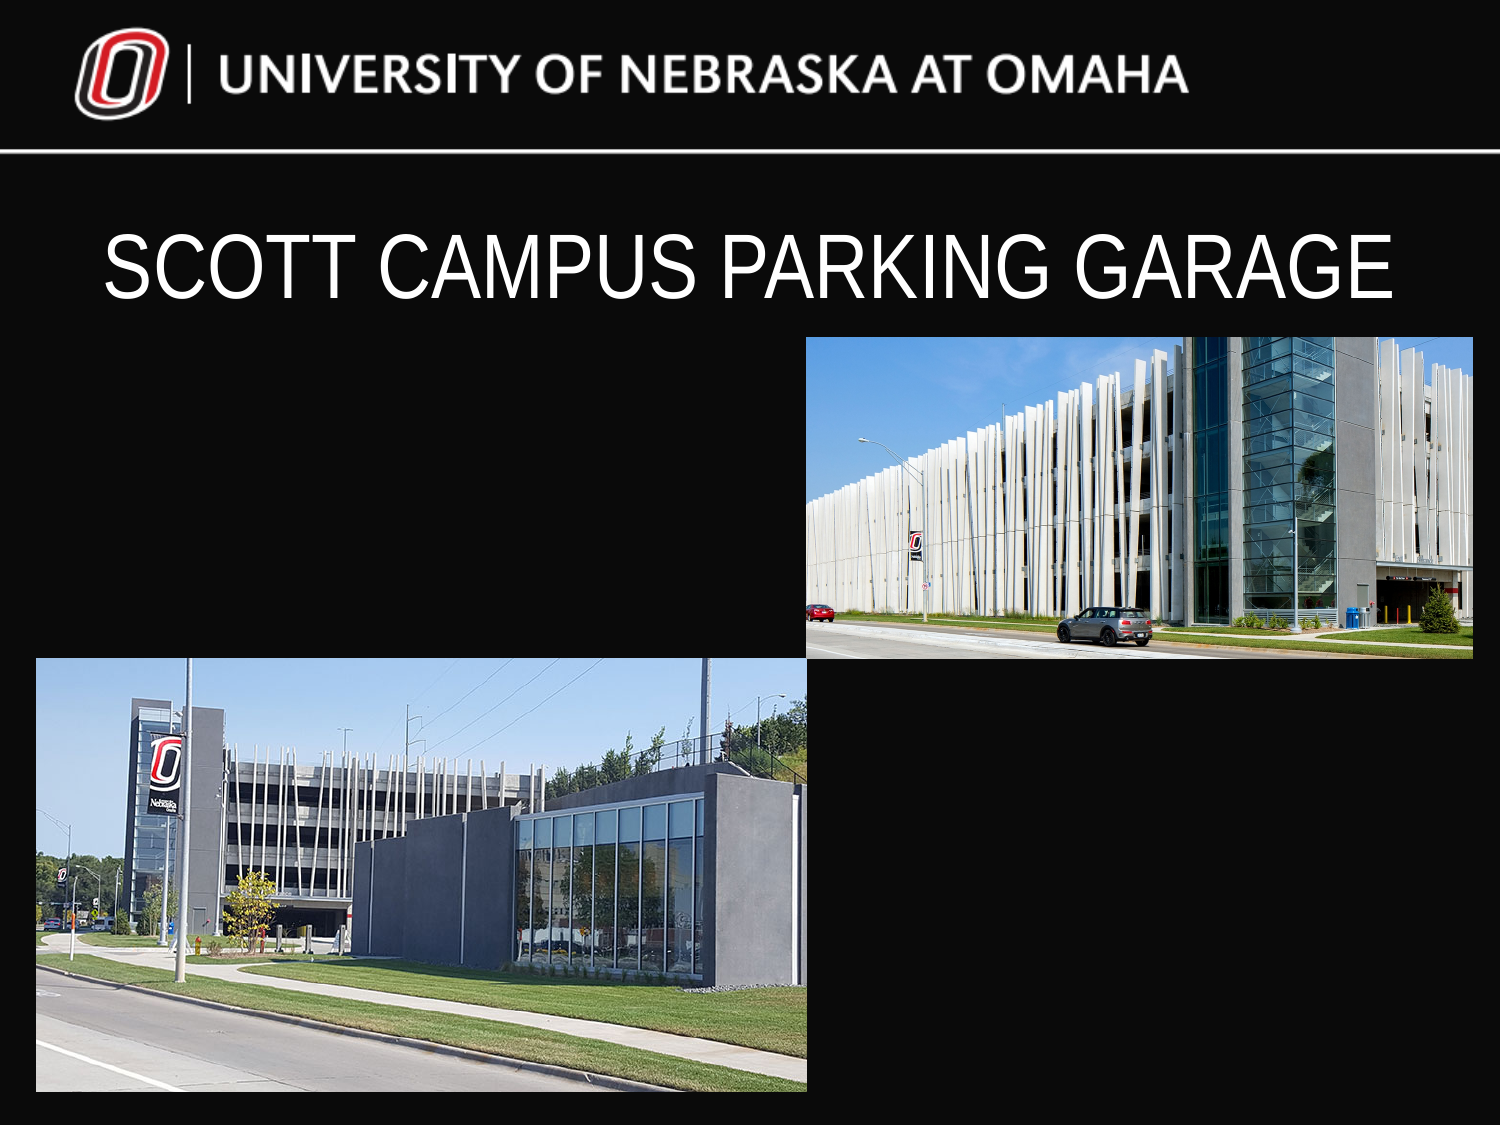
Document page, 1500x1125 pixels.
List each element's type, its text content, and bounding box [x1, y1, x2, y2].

title Scott Campus Parking Garage [75, 167, 1425, 356]
picture [36, 337, 1473, 1092]
